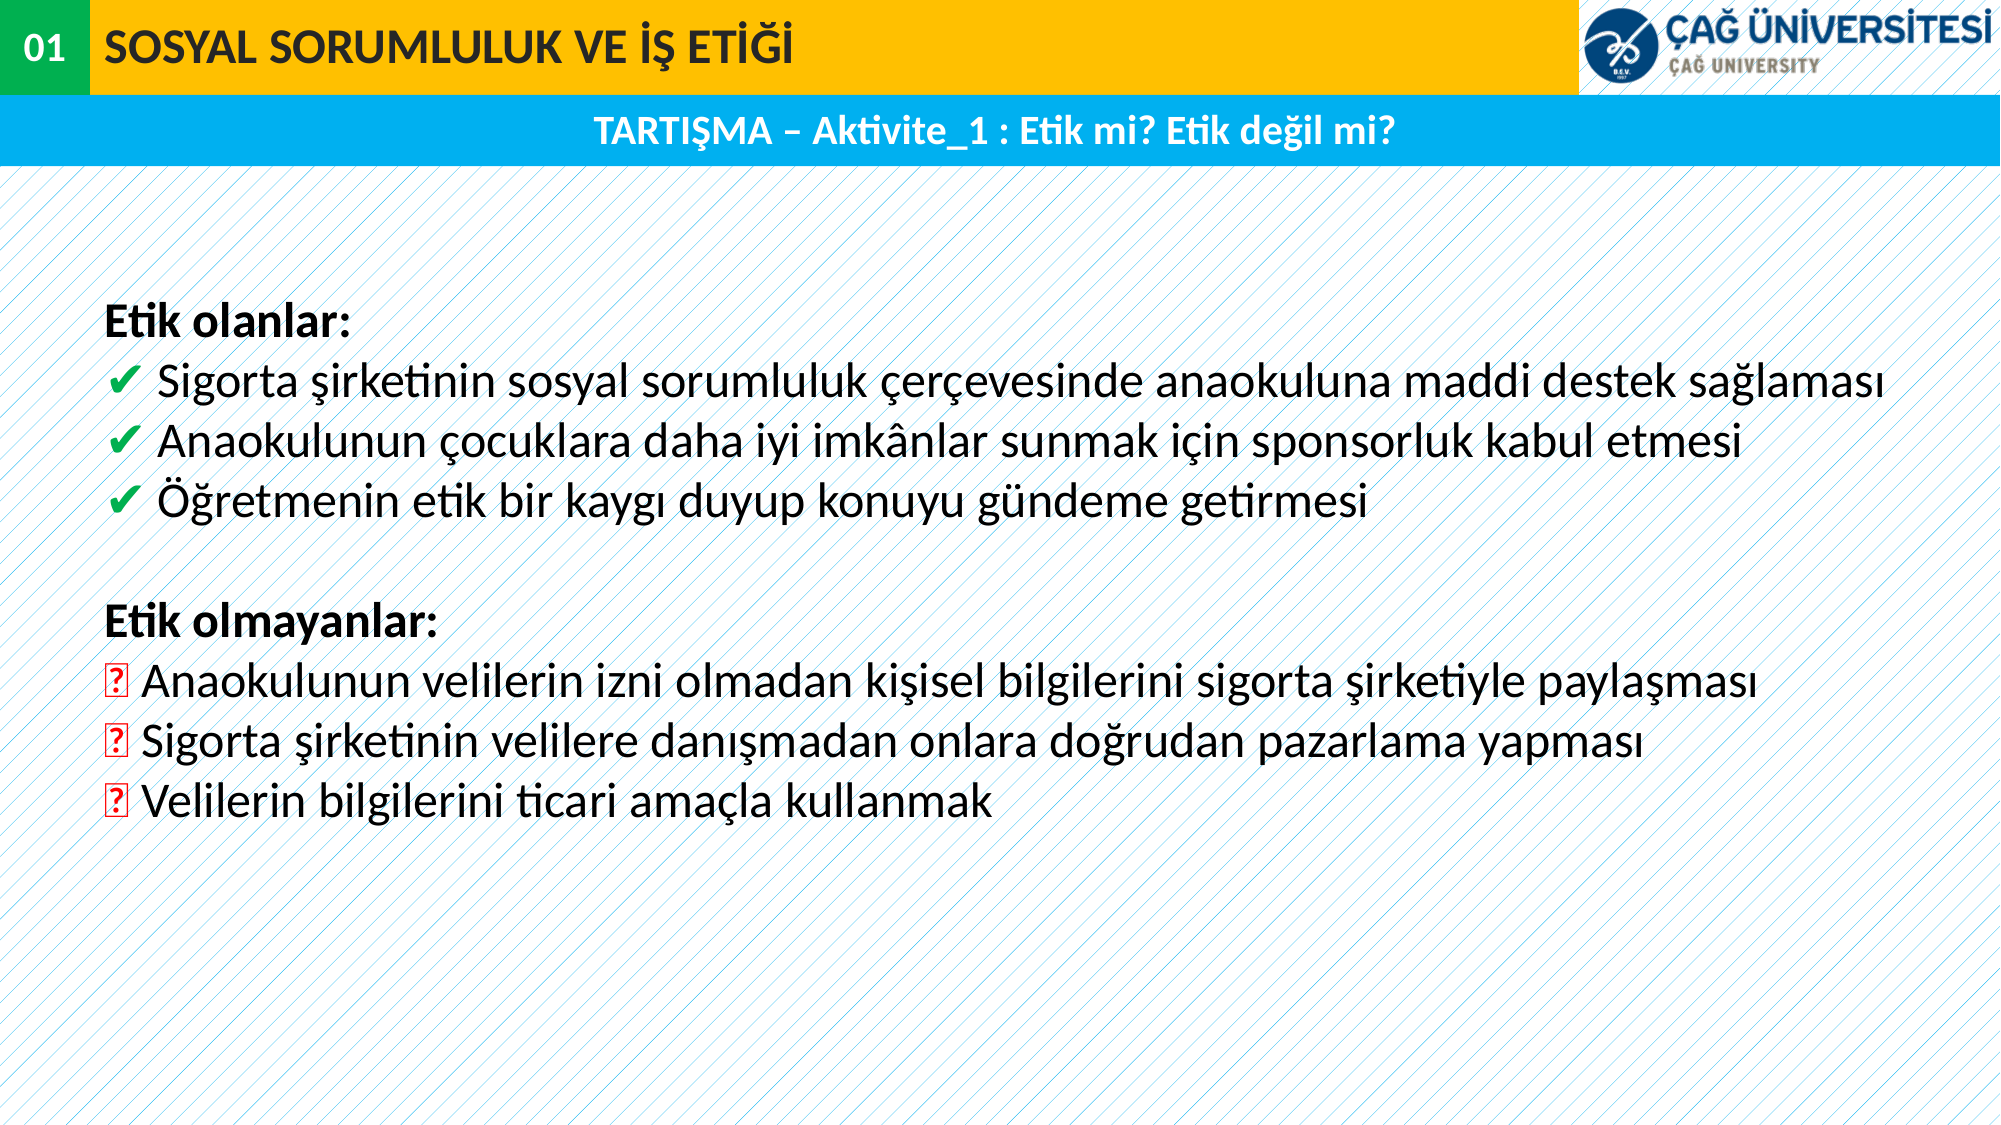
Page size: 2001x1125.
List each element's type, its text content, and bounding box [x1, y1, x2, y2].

picture [1914, 487, 2000, 574]
list SOSYAL SORUMLULUK VE İŞ ETİĞİ [90, 0, 1578, 94]
picture [828, 167, 941, 279]
picture [421, 835, 712, 1125]
picture [953, 167, 1067, 279]
picture [1100, 167, 1213, 279]
picture [484, 835, 775, 1125]
picture [0, 306, 90, 397]
picture [0, 285, 90, 376]
picture [818, 835, 1109, 1125]
picture [891, 167, 1004, 279]
picture [1006, 835, 1298, 1125]
picture [170, 835, 461, 1125]
picture [1914, 194, 2000, 281]
picture [0, 835, 169, 1004]
picture [1153, 835, 1444, 1125]
picture [243, 167, 356, 279]
picture [400, 835, 691, 1125]
picture [1989, 1114, 2000, 1125]
picture [149, 835, 440, 1125]
picture [0, 745, 90, 836]
picture [1121, 167, 1234, 279]
picture [24, 835, 315, 1125]
picture [1947, 1072, 2000, 1125]
picture [296, 835, 587, 1125]
picture [410, 167, 523, 279]
picture [358, 835, 649, 1125]
picture [0, 432, 90, 523]
picture [1048, 835, 1339, 1125]
picture [1434, 167, 1547, 279]
picture [1914, 424, 2000, 511]
picture [0, 835, 148, 983]
picture [493, 167, 607, 279]
picture [765, 167, 878, 279]
picture [1717, 842, 2000, 1125]
picture [1759, 884, 2000, 1125]
picture [985, 835, 1277, 1125]
picture [619, 167, 732, 279]
picture [0, 835, 106, 941]
picture [1016, 167, 1129, 279]
picture [651, 835, 942, 1125]
picture [1914, 654, 2000, 741]
picture [0, 167, 84, 251]
picture [1518, 167, 1631, 279]
picture [1027, 835, 1318, 1125]
picture [1267, 167, 1380, 279]
picture [442, 835, 733, 1125]
picture [786, 167, 899, 279]
picture [0, 167, 63, 230]
picture [1914, 591, 2000, 678]
picture [1424, 835, 1716, 1125]
picture [0, 390, 90, 481]
picture [1392, 167, 1506, 279]
picture [128, 835, 420, 1125]
picture [1622, 167, 1736, 279]
picture [1914, 738, 2000, 825]
picture [1780, 905, 2000, 1125]
picture [881, 835, 1172, 1125]
picture [1738, 863, 2000, 1125]
picture [1162, 167, 1276, 279]
picture [1685, 167, 1798, 279]
picture [965, 835, 1256, 1125]
picture [1580, 167, 1694, 279]
picture [1873, 167, 1986, 279]
picture [222, 167, 335, 279]
picture [1831, 167, 1945, 279]
picture [1578, 0, 2000, 94]
picture [1894, 173, 2000, 279]
picture [1371, 167, 1485, 279]
picture [1550, 835, 1841, 1125]
picture [0, 167, 126, 293]
picture [0, 167, 168, 335]
picture [714, 835, 1005, 1125]
picture [556, 167, 669, 279]
picture [1748, 167, 1861, 279]
picture [201, 167, 314, 279]
picture [0, 411, 90, 502]
picture [1225, 167, 1338, 279]
picture [870, 167, 983, 279]
picture [1278, 835, 1569, 1125]
picture [66, 835, 357, 1125]
picture [609, 835, 900, 1125]
picture [452, 167, 565, 279]
picture [0, 167, 147, 314]
picture [337, 835, 629, 1125]
picture [1383, 835, 1674, 1125]
picture [1404, 835, 1695, 1125]
picture [1914, 319, 2000, 407]
picture [1914, 445, 2000, 532]
picture [0, 599, 90, 690]
picture [368, 167, 481, 279]
picture [1914, 529, 2000, 616]
picture [86, 835, 378, 1125]
picture [577, 167, 690, 279]
picture [860, 835, 1151, 1125]
picture [776, 835, 1068, 1125]
picture [1497, 167, 1610, 279]
picture [0, 348, 90, 439]
picture [1320, 835, 1611, 1125]
picture [1664, 167, 1777, 279]
picture [546, 835, 838, 1125]
picture [1914, 403, 2000, 490]
picture [431, 167, 544, 279]
picture [1183, 167, 1297, 279]
picture [233, 835, 524, 1125]
picture [1914, 717, 2000, 804]
picture [1905, 1030, 2000, 1125]
picture [1236, 835, 1527, 1125]
picture [1914, 257, 2000, 344]
text_box TARTIŞMA – Aktivite_1 : Etik mi? Etik değil mi? [0, 94, 2000, 167]
picture [1914, 696, 2000, 783]
picture [1914, 633, 2000, 720]
picture [305, 167, 419, 279]
picture [463, 835, 754, 1125]
picture [1914, 215, 2000, 302]
picture [0, 167, 105, 272]
picture [640, 167, 753, 279]
picture [0, 835, 190, 1024]
picture [1508, 835, 1799, 1125]
picture [191, 835, 482, 1125]
picture [1309, 167, 1422, 279]
picture [254, 835, 545, 1125]
picture [1571, 835, 1862, 1125]
picture [1529, 835, 1820, 1125]
picture [744, 167, 858, 279]
picture [1914, 612, 2000, 699]
picture [849, 167, 962, 279]
picture [1852, 167, 1966, 279]
picture [505, 835, 796, 1125]
picture [1727, 167, 1840, 279]
picture [995, 167, 1108, 279]
picture [1790, 167, 1903, 279]
picture [96, 167, 209, 279]
picture [755, 835, 1047, 1125]
picture [1654, 779, 2000, 1125]
picture [1257, 835, 1548, 1125]
picture [1539, 167, 1652, 279]
picture [1696, 821, 2000, 1125]
picture [107, 835, 399, 1125]
picture [0, 724, 90, 815]
picture [598, 167, 711, 279]
picture [672, 835, 963, 1125]
picture [1926, 1051, 2000, 1125]
picture [1914, 361, 2000, 448]
picture [0, 835, 231, 1066]
picture [1455, 167, 1568, 279]
picture [0, 167, 189, 355]
picture [0, 167, 42, 209]
picture [1111, 835, 1402, 1125]
picture [1592, 835, 1883, 1125]
picture [347, 167, 460, 279]
picture [0, 703, 90, 795]
picture [1914, 340, 2000, 428]
picture [0, 835, 273, 1108]
picture [0, 766, 90, 857]
picture [1601, 167, 1715, 279]
picture [0, 829, 90, 920]
picture [0, 641, 90, 732]
picture [1613, 835, 1904, 1125]
picture [1914, 299, 2000, 386]
picture [1204, 167, 1317, 279]
picture [588, 835, 879, 1125]
picture [1968, 1093, 2000, 1125]
picture [0, 578, 90, 669]
picture [180, 167, 293, 279]
picture [661, 167, 774, 279]
picture [1706, 167, 1819, 279]
picture [1914, 466, 2000, 553]
picture [944, 835, 1235, 1125]
picture [1810, 167, 1924, 279]
picture [212, 835, 503, 1125]
picture [1914, 675, 2000, 762]
picture [138, 167, 251, 279]
picture [1675, 800, 2000, 1125]
picture [723, 167, 837, 279]
picture [1801, 926, 2000, 1125]
picture [567, 835, 859, 1125]
picture [0, 452, 90, 544]
picture [1466, 835, 1757, 1125]
picture [1288, 167, 1401, 279]
picture [1445, 835, 1737, 1125]
picture [0, 473, 90, 565]
picture [1863, 988, 2000, 1125]
picture [1215, 835, 1507, 1125]
picture [1822, 947, 2000, 1125]
picture [1069, 835, 1360, 1125]
picture [735, 835, 1026, 1125]
picture [974, 167, 1088, 279]
picture [1174, 835, 1465, 1125]
picture [3, 835, 294, 1125]
picture [1914, 508, 2000, 595]
picture [1141, 167, 1255, 279]
picture [1914, 278, 2000, 365]
picture [1362, 835, 1653, 1125]
picture [0, 835, 210, 1045]
picture [159, 167, 272, 279]
picture [117, 167, 230, 279]
picture [1351, 167, 1464, 279]
picture [1884, 1009, 2000, 1125]
picture [1079, 167, 1192, 279]
picture [316, 835, 608, 1125]
picture [1476, 167, 1589, 279]
picture [1246, 167, 1359, 279]
picture [1914, 236, 2000, 323]
picture [1330, 167, 1443, 279]
picture [284, 167, 398, 279]
picture [911, 167, 1025, 279]
picture [0, 515, 90, 606]
picture [1413, 167, 1527, 279]
picture [1633, 758, 2000, 1125]
picture [379, 835, 670, 1125]
picture [0, 536, 90, 627]
picture [45, 835, 336, 1125]
picture [1299, 835, 1590, 1125]
picture [693, 835, 984, 1125]
picture [0, 557, 90, 648]
text_box Etik olanlar: ✔ Sigorta şirketinin sosyal sorumluluk çerçevesinde anaokuluna maddi destek sağlaması ✔ Anaokulunun çocuklara daha iyi imkânlar sunmak için sponsorluk kabul etmesi ✔ Öğretmenin etik bir kaygı duyup konuyu gündeme getirmesi Etik olmayanlar: ❌ Anaokulunun velilerin izni olmadan kişisel bilgilerini sigorta şirketiyle paylaşması ❌ Sigorta şirketinin velilere danışmadan onlara doğrudan pazarlama yapması ❌ Velilerin bilgilerini ticari amaçla kullanmak [90, 279, 1914, 835]
picture [923, 835, 1214, 1125]
picture [0, 787, 90, 878]
picture [0, 835, 127, 962]
picture [0, 369, 90, 460]
picture [630, 835, 921, 1125]
picture [0, 167, 21, 188]
picture [0, 494, 90, 585]
picture [1643, 167, 1756, 279]
picture [1341, 835, 1632, 1125]
picture [1058, 167, 1171, 279]
text_box 01 [0, 0, 90, 95]
picture [1843, 968, 2000, 1125]
picture [0, 620, 90, 711]
picture [472, 167, 586, 279]
picture [1914, 549, 2000, 637]
picture [807, 167, 920, 279]
picture [839, 835, 1130, 1125]
picture [0, 835, 252, 1087]
picture [902, 835, 1193, 1125]
picture [0, 682, 90, 774]
picture [1194, 835, 1486, 1125]
picture [702, 167, 816, 279]
picture [0, 327, 90, 418]
picture [275, 835, 566, 1125]
picture [1132, 835, 1423, 1125]
picture [1560, 167, 1673, 279]
picture [1914, 382, 2000, 469]
picture [525, 835, 817, 1125]
picture [1037, 167, 1150, 279]
picture [389, 167, 502, 279]
picture [0, 661, 90, 753]
picture [797, 835, 1088, 1125]
picture [263, 167, 377, 279]
picture [682, 167, 795, 279]
picture [1090, 835, 1381, 1125]
picture [1487, 835, 1778, 1125]
picture [514, 167, 628, 279]
picture [535, 167, 648, 279]
picture [0, 808, 90, 899]
picture [1914, 570, 2000, 658]
picture [932, 167, 1046, 279]
picture [1769, 167, 1882, 279]
picture [326, 167, 439, 279]
